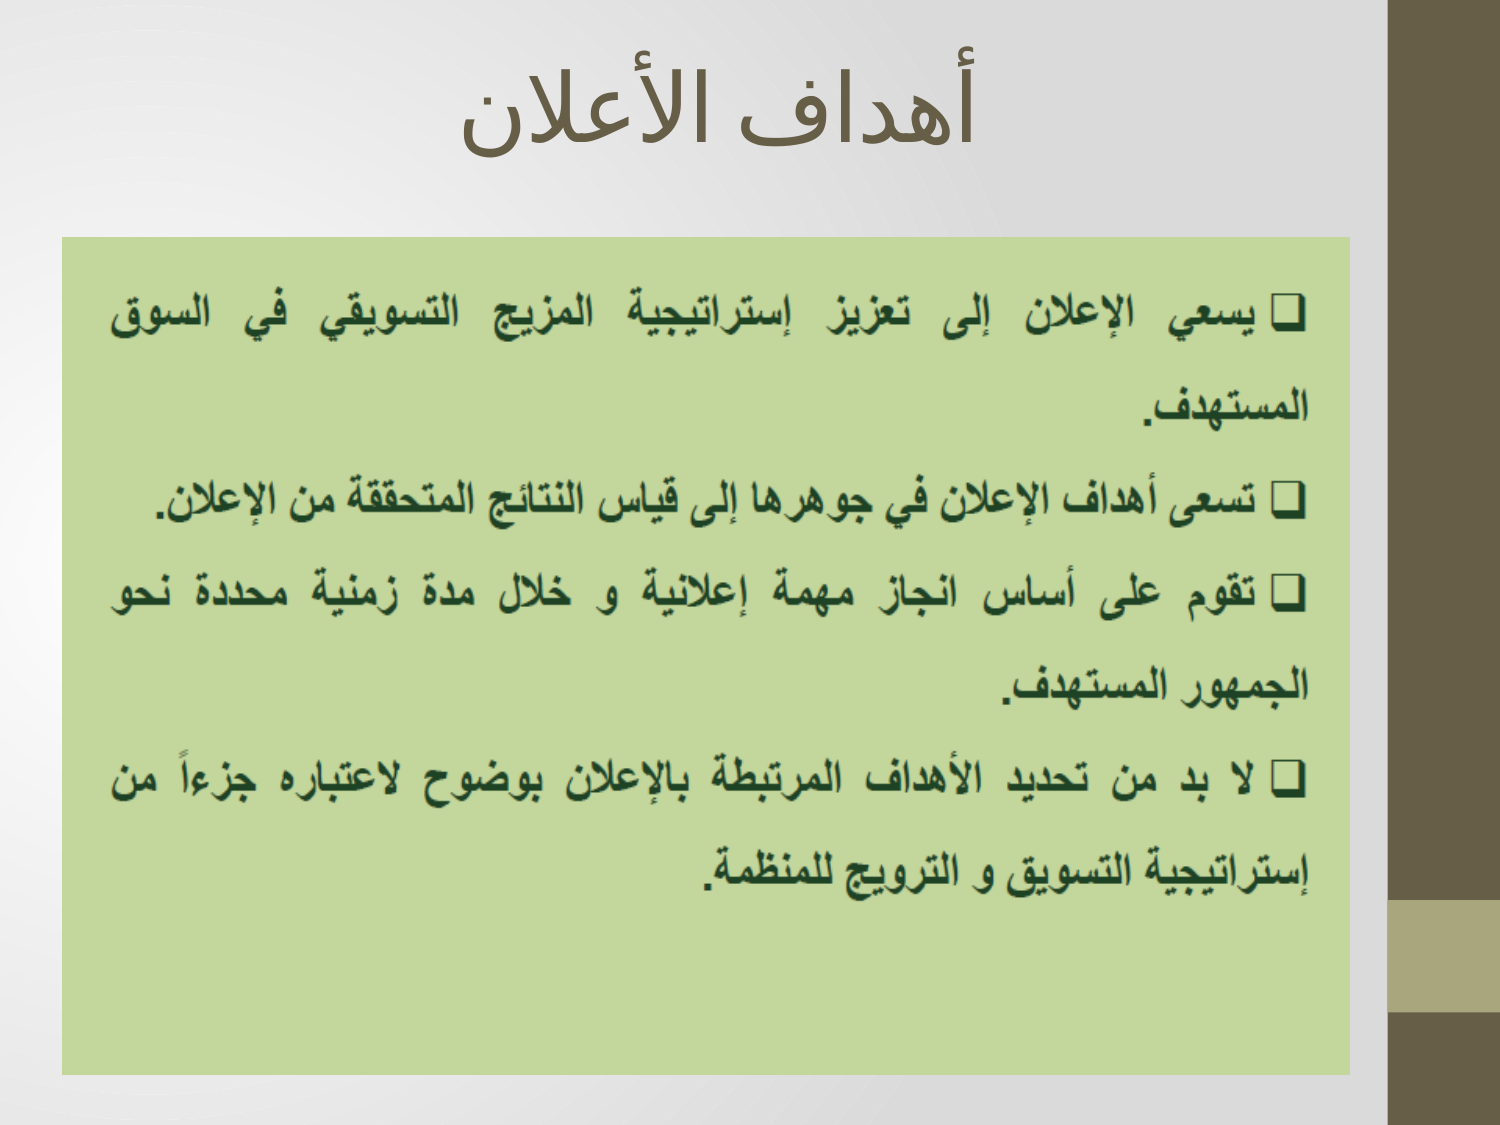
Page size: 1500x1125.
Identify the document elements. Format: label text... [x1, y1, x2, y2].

title أهداف الأعلان [71, 24, 1322, 183]
picture [61, 236, 1351, 1076]
